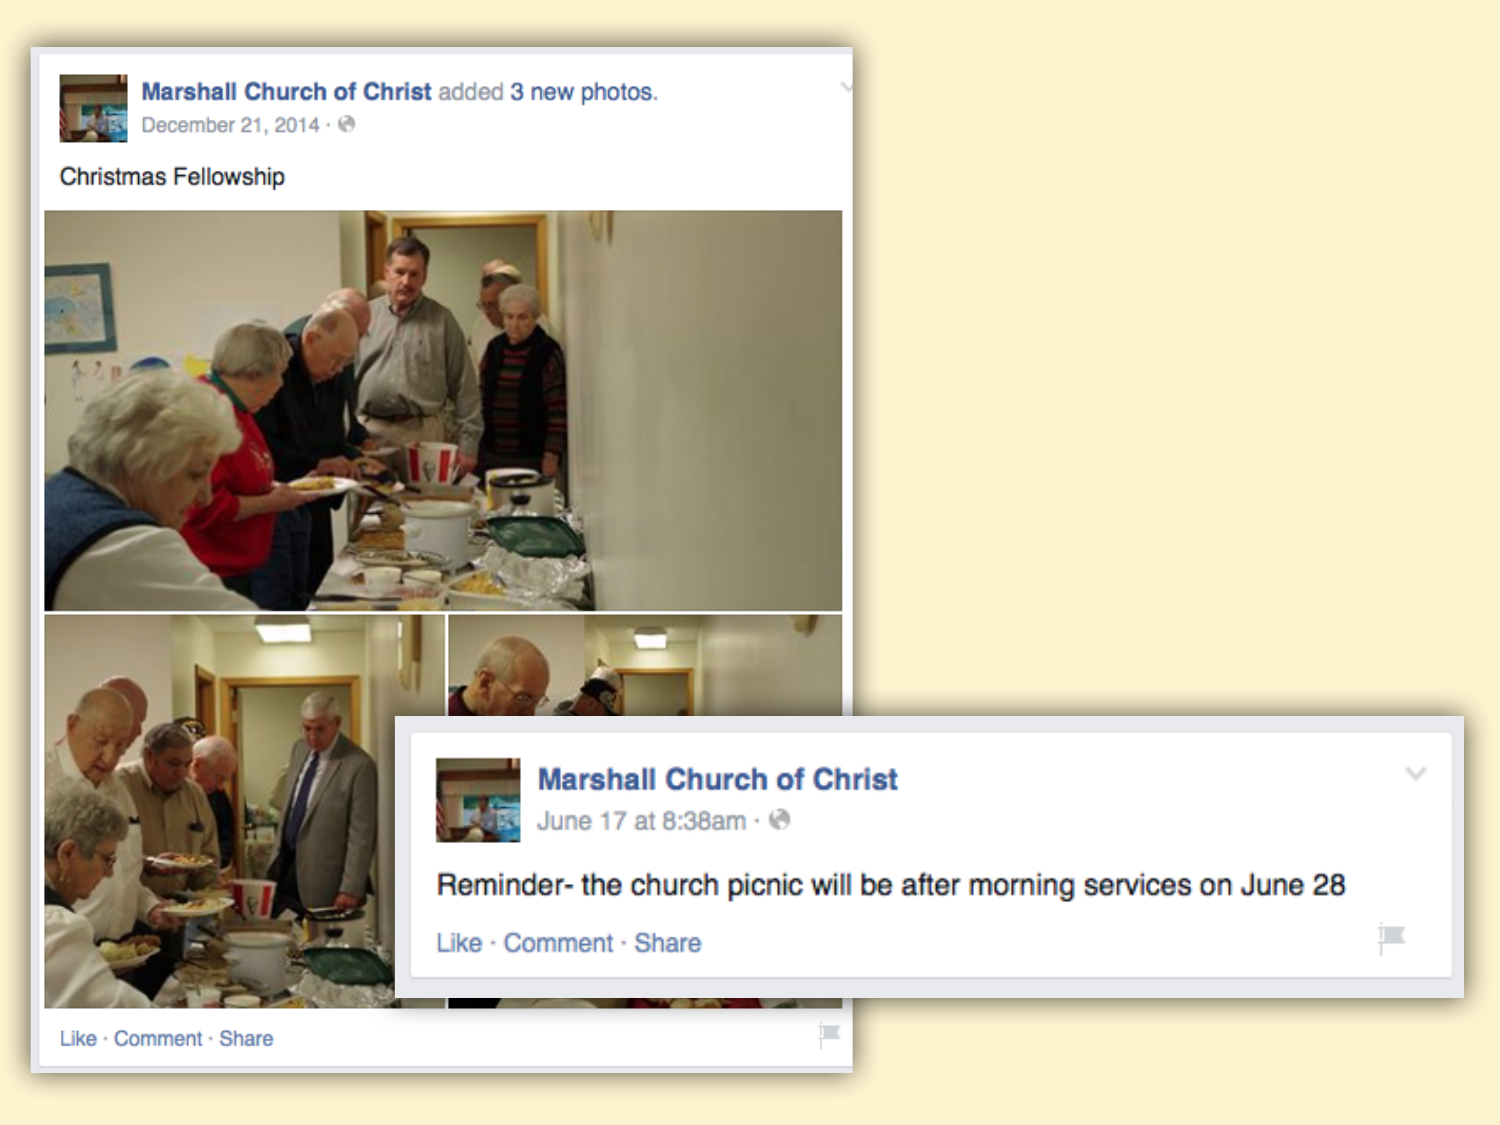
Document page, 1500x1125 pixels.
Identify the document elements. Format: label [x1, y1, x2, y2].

picture [30, 46, 1465, 1073]
